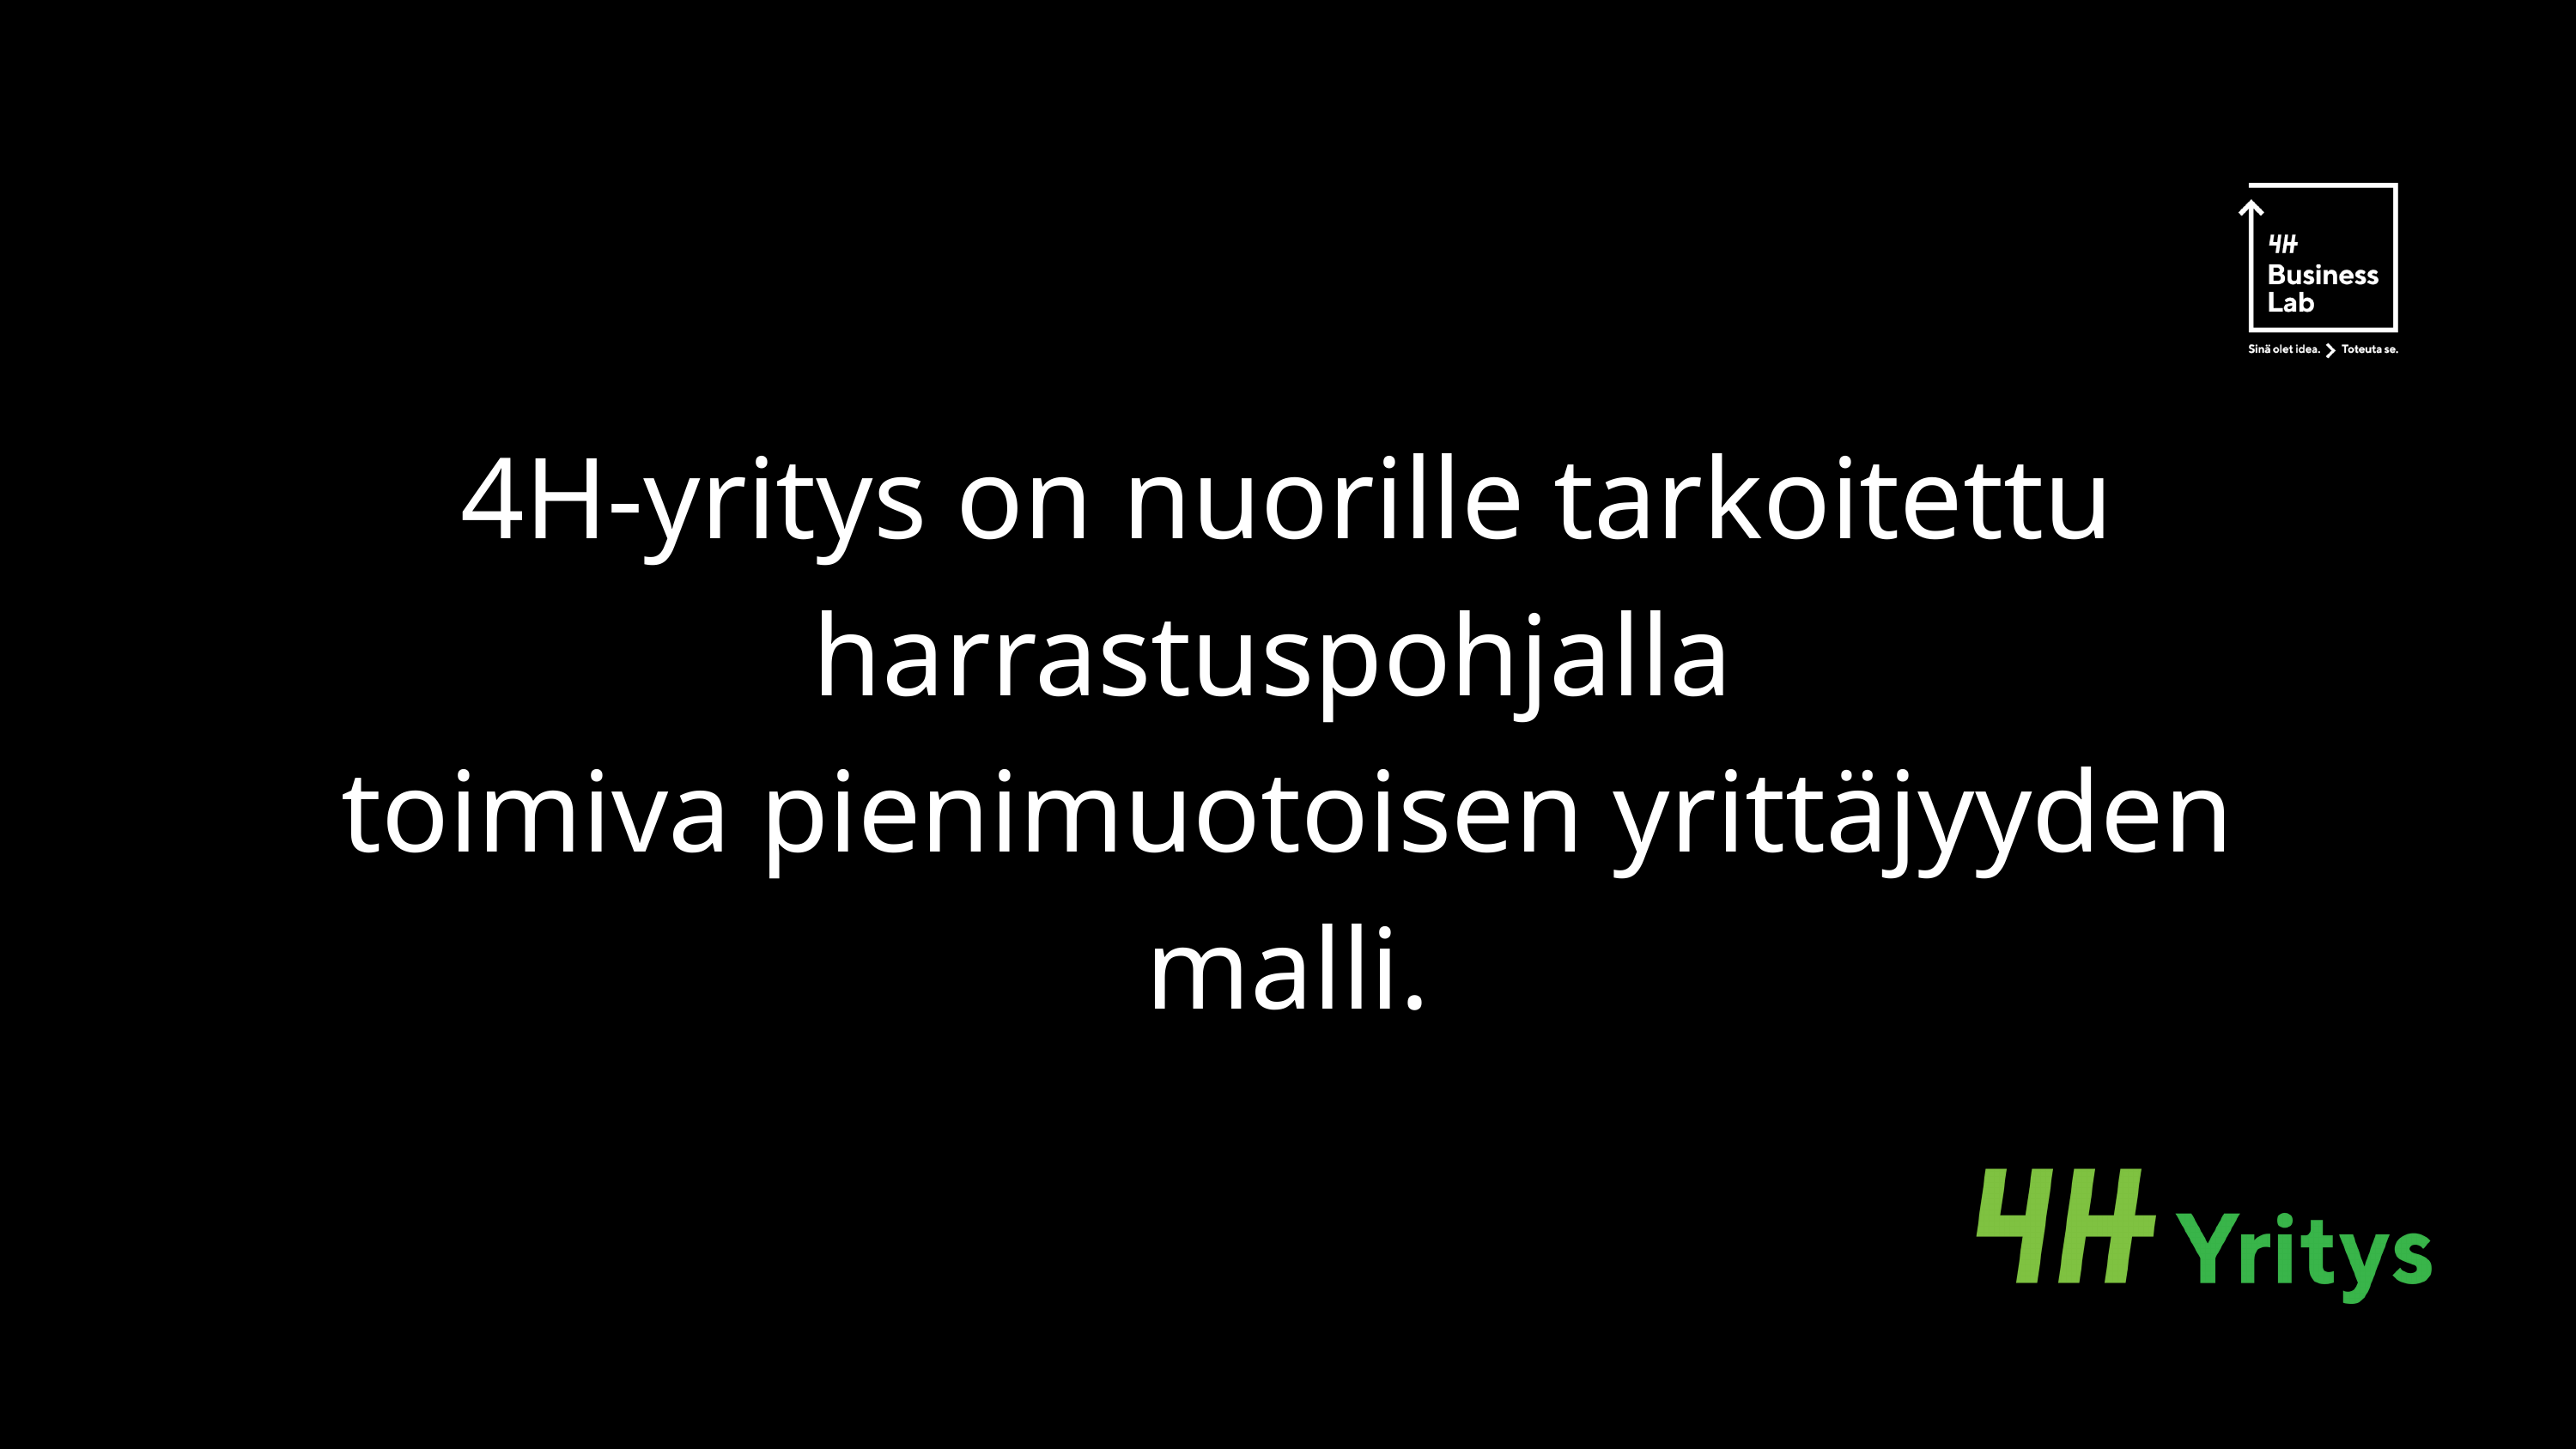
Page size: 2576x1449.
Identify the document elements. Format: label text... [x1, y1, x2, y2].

picture [2204, 144, 2432, 397]
text_box 4H-yritys on nuorille tarkoitettu harrastuspohjalla toimiva pienimuotoisen yrittäjyyden malli. [230, 404, 2346, 1032]
picture [1953, 1155, 2432, 1304]
